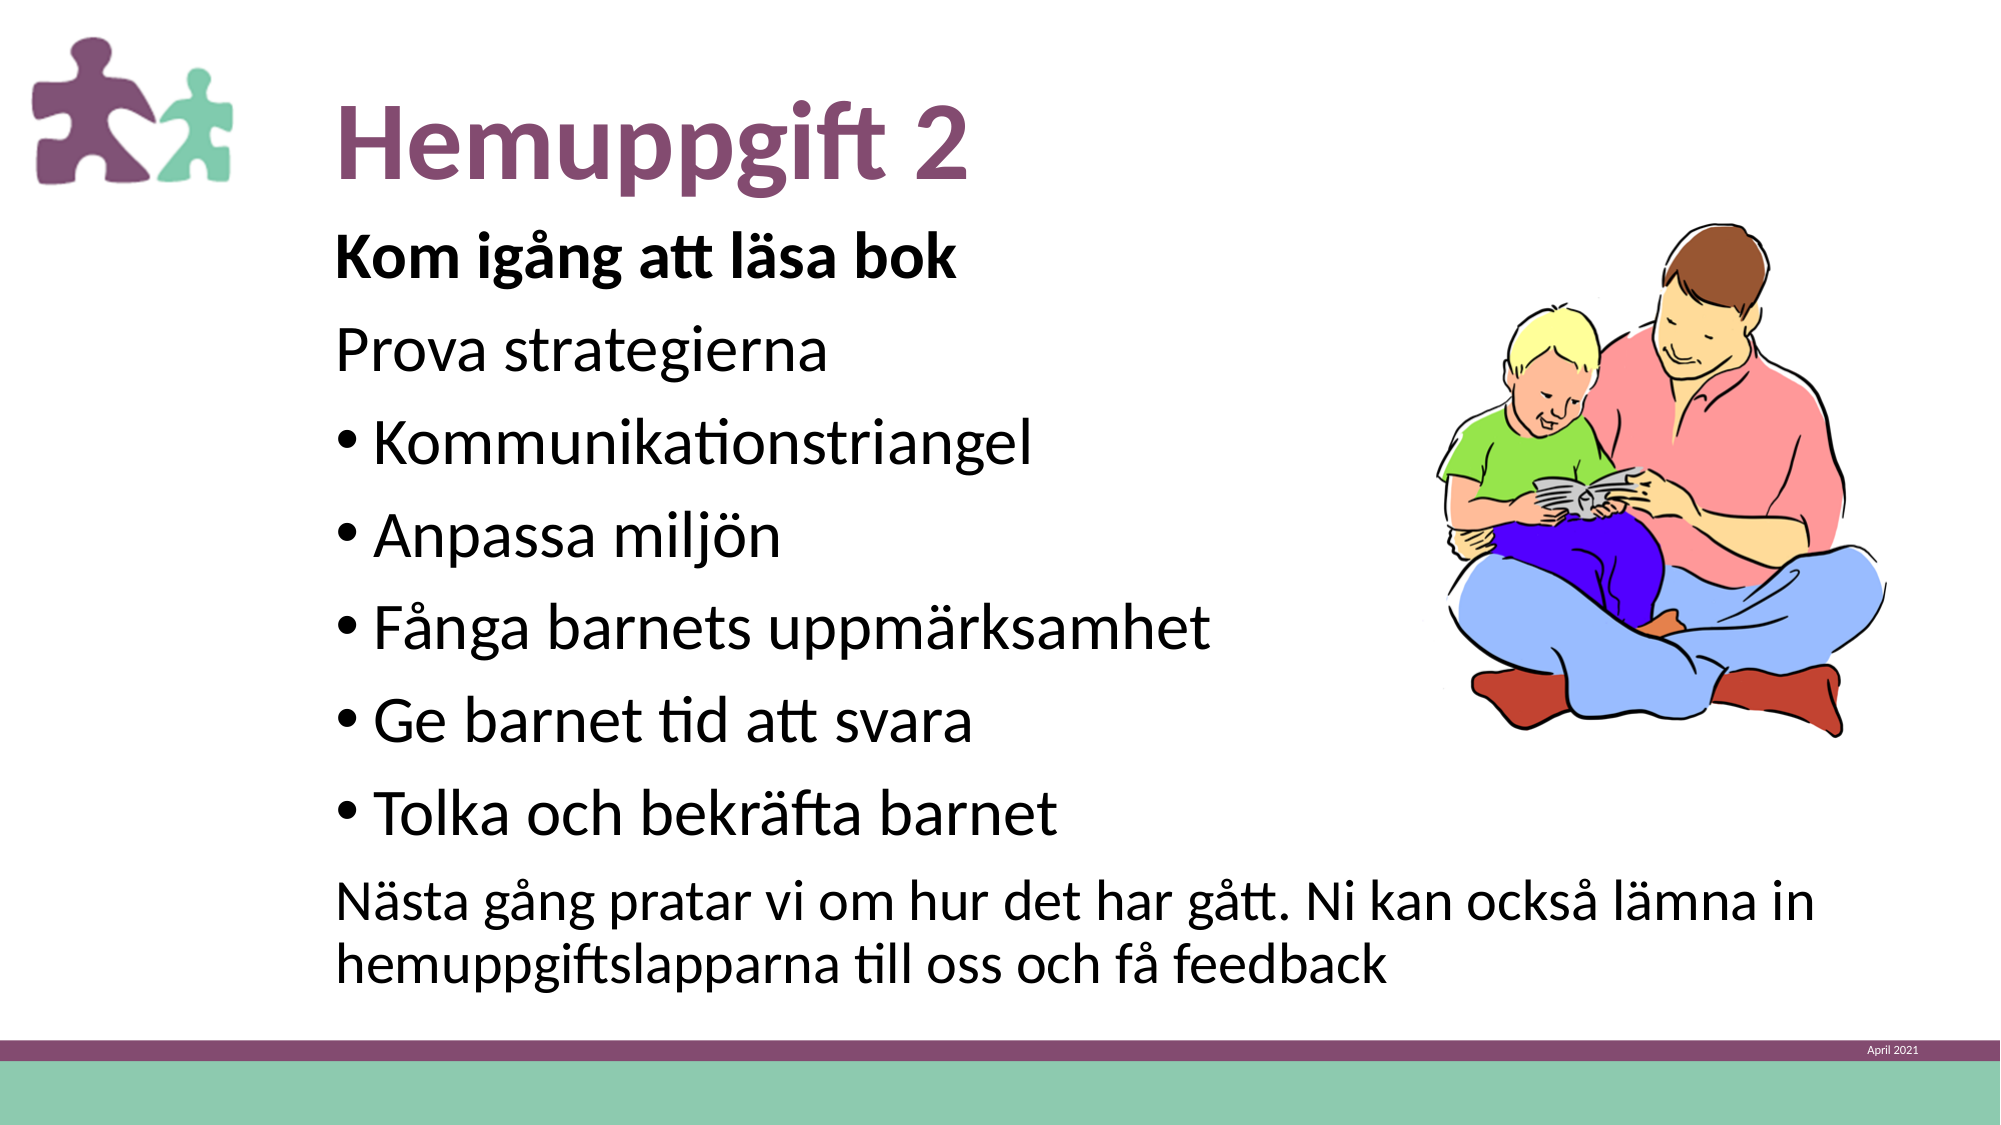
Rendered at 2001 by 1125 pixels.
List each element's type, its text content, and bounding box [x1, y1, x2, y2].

picture [19, 29, 249, 197]
text_box Kom igång att läsa bok Prova strategierna Kommunikationstriangel Anpassa miljön Fånga barnets uppmärksamhet Ge barnet tid att svara Tolka och bekräfta barnet Nästa gång pratar vi om hur det har gått. Ni kan också lämna in hemuppgiftslapparna till oss och få feedback [320, 213, 1861, 861]
picture [1380, 193, 1921, 776]
text_box Hemuppgift 2 [320, 47, 1680, 213]
